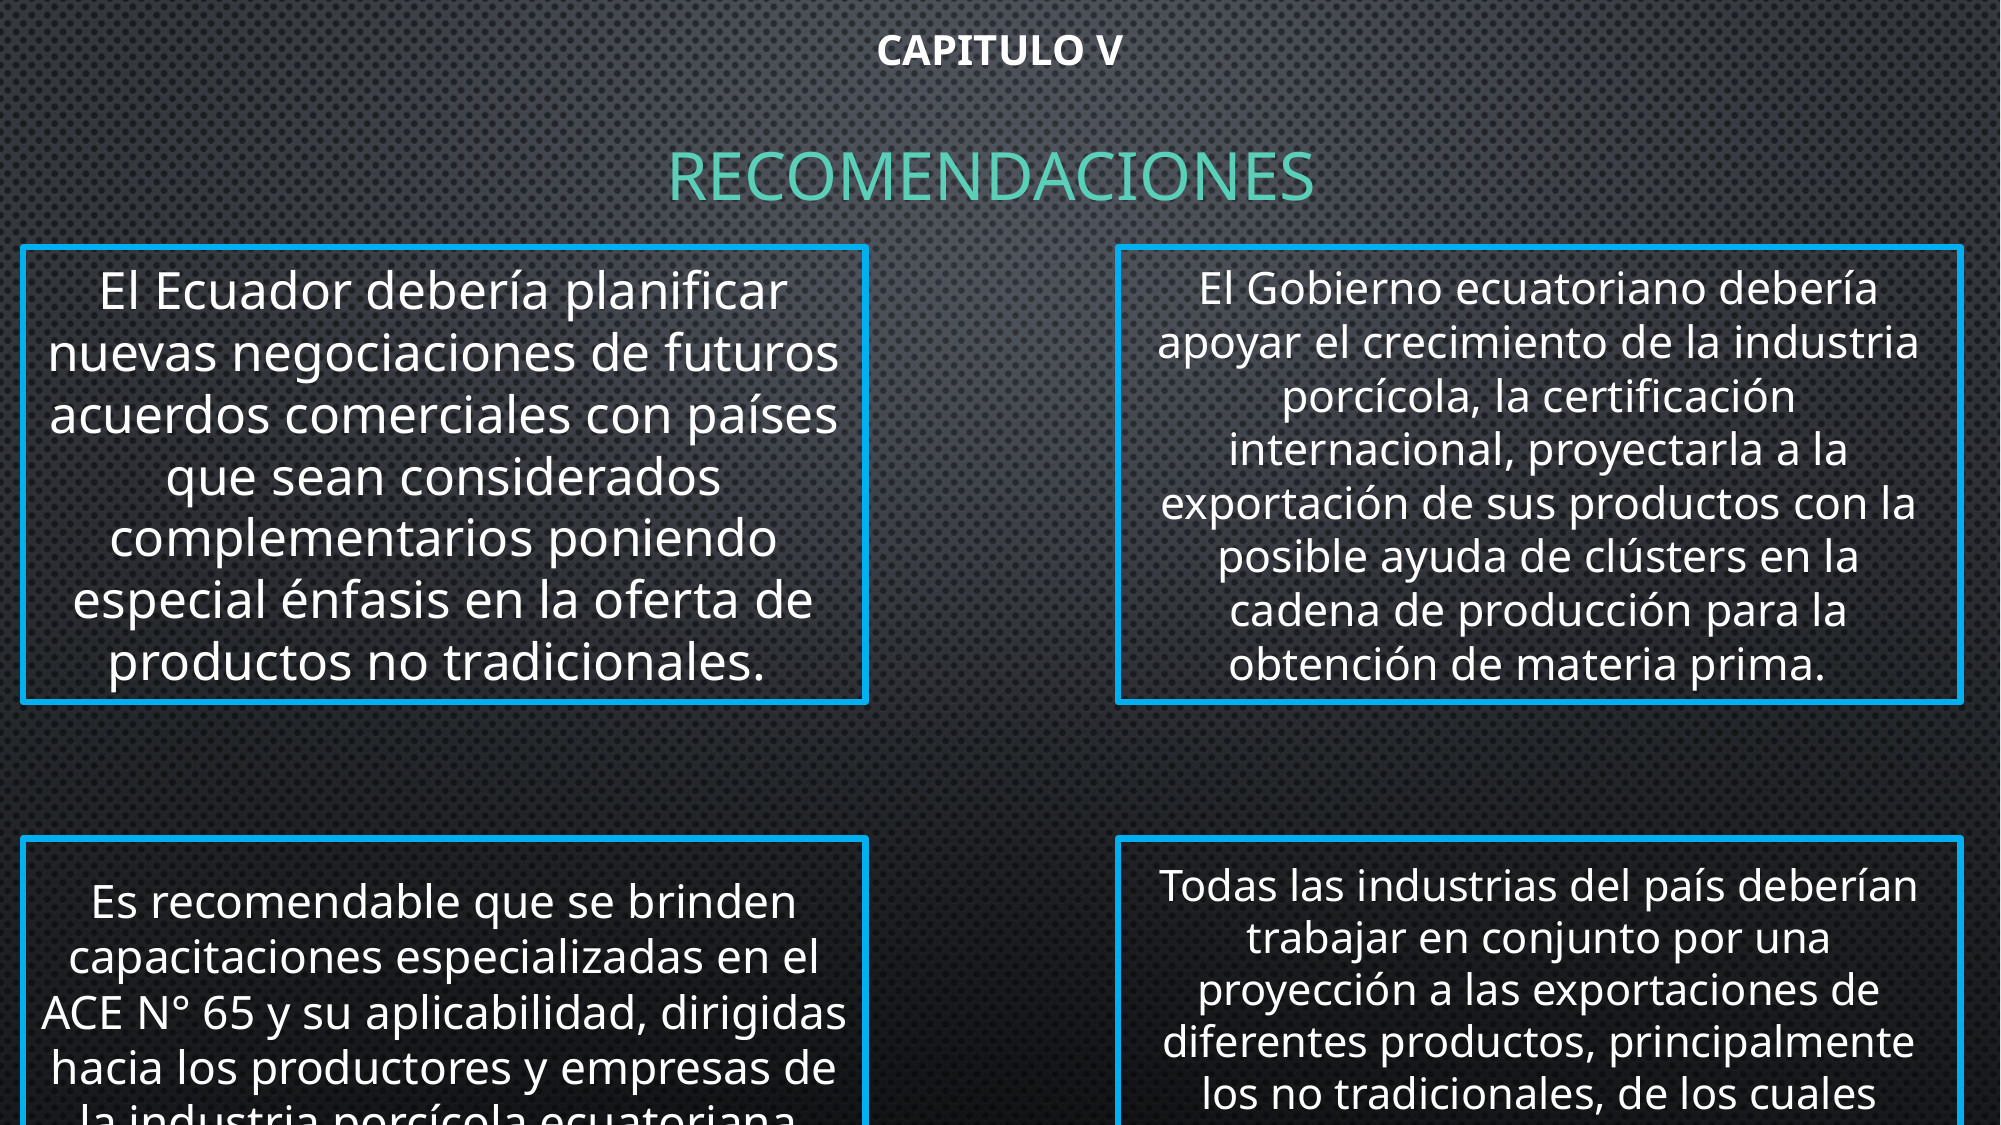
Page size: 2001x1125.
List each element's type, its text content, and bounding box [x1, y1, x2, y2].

title Recomendaciones [187, 99, 1813, 246]
text_box Capitulo v [789, 0, 1210, 110]
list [23, 246, 1961, 1108]
